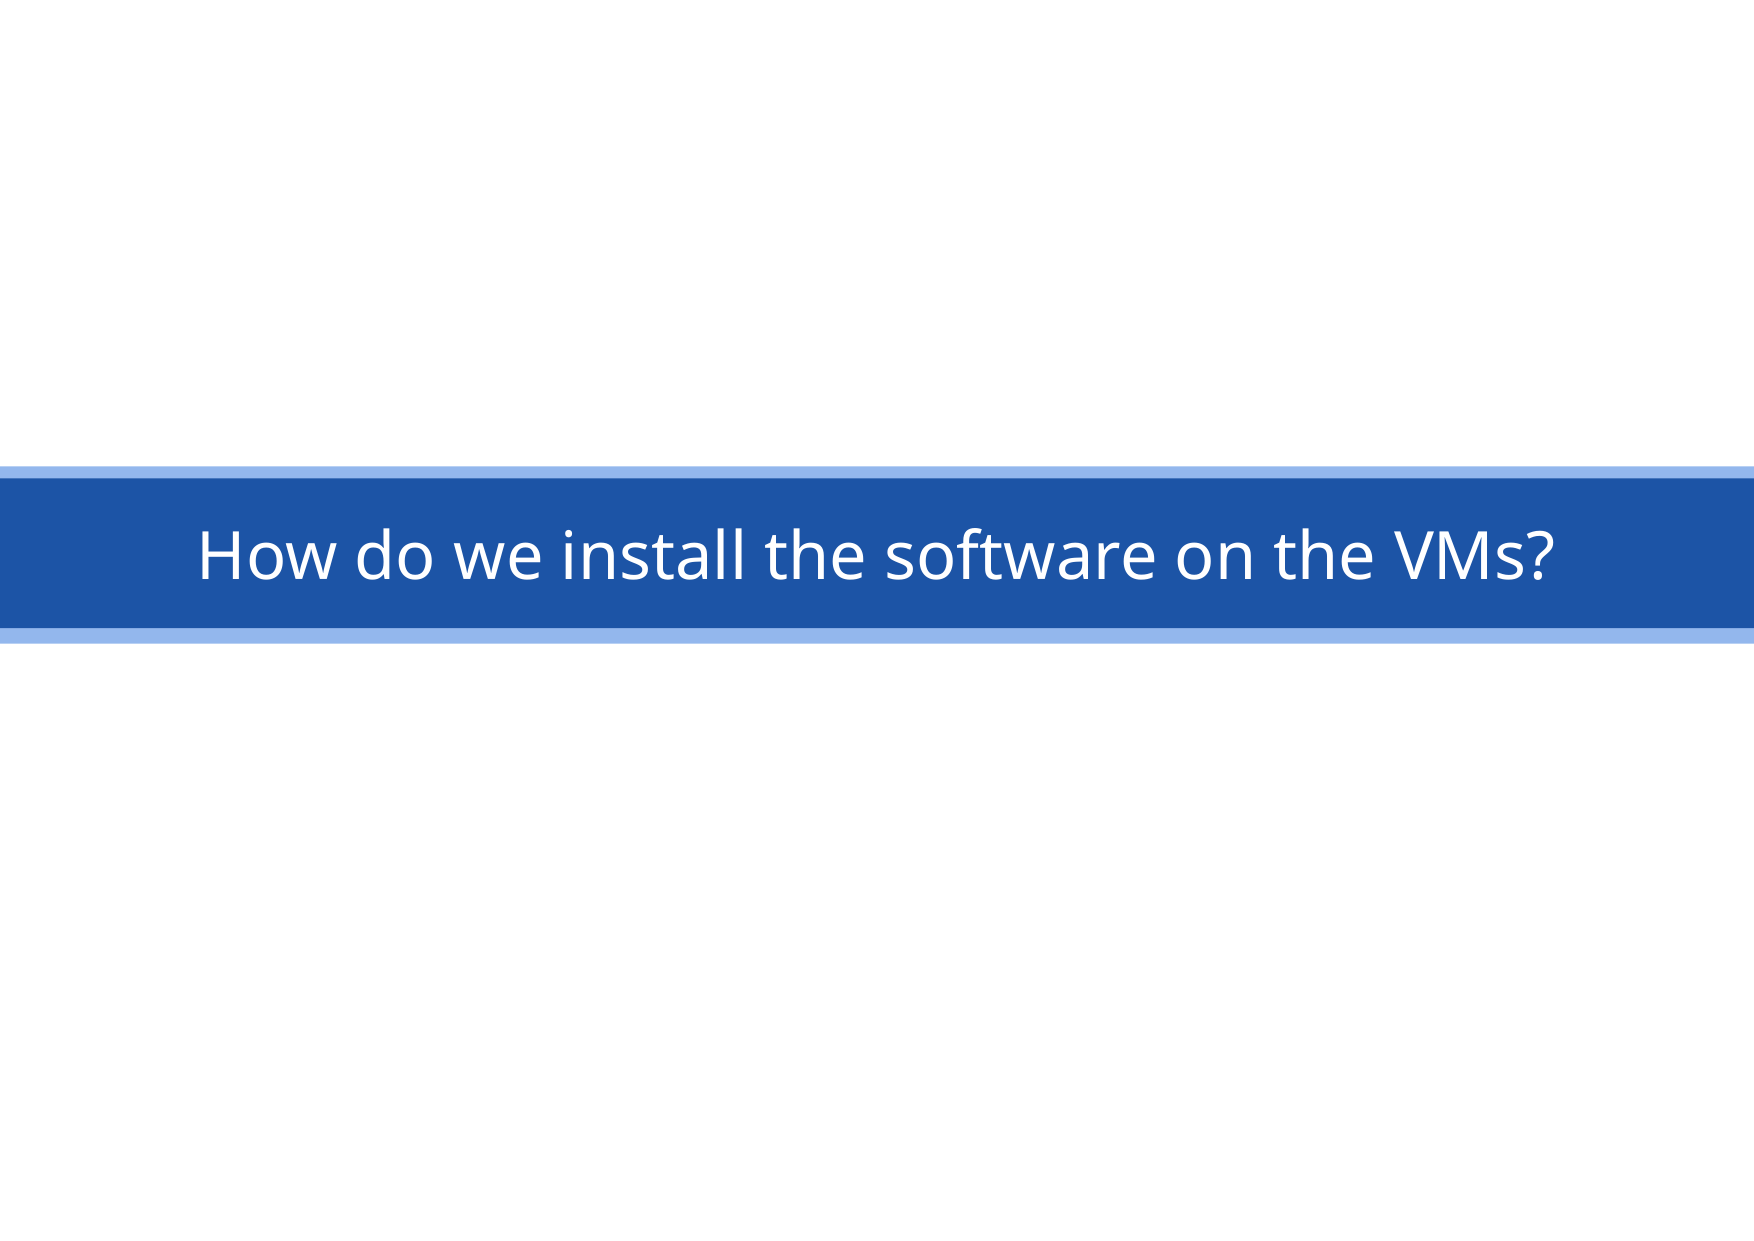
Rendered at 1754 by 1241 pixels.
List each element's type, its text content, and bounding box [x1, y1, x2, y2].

title How do we install the software on the VMs? [0, 478, 1754, 629]
